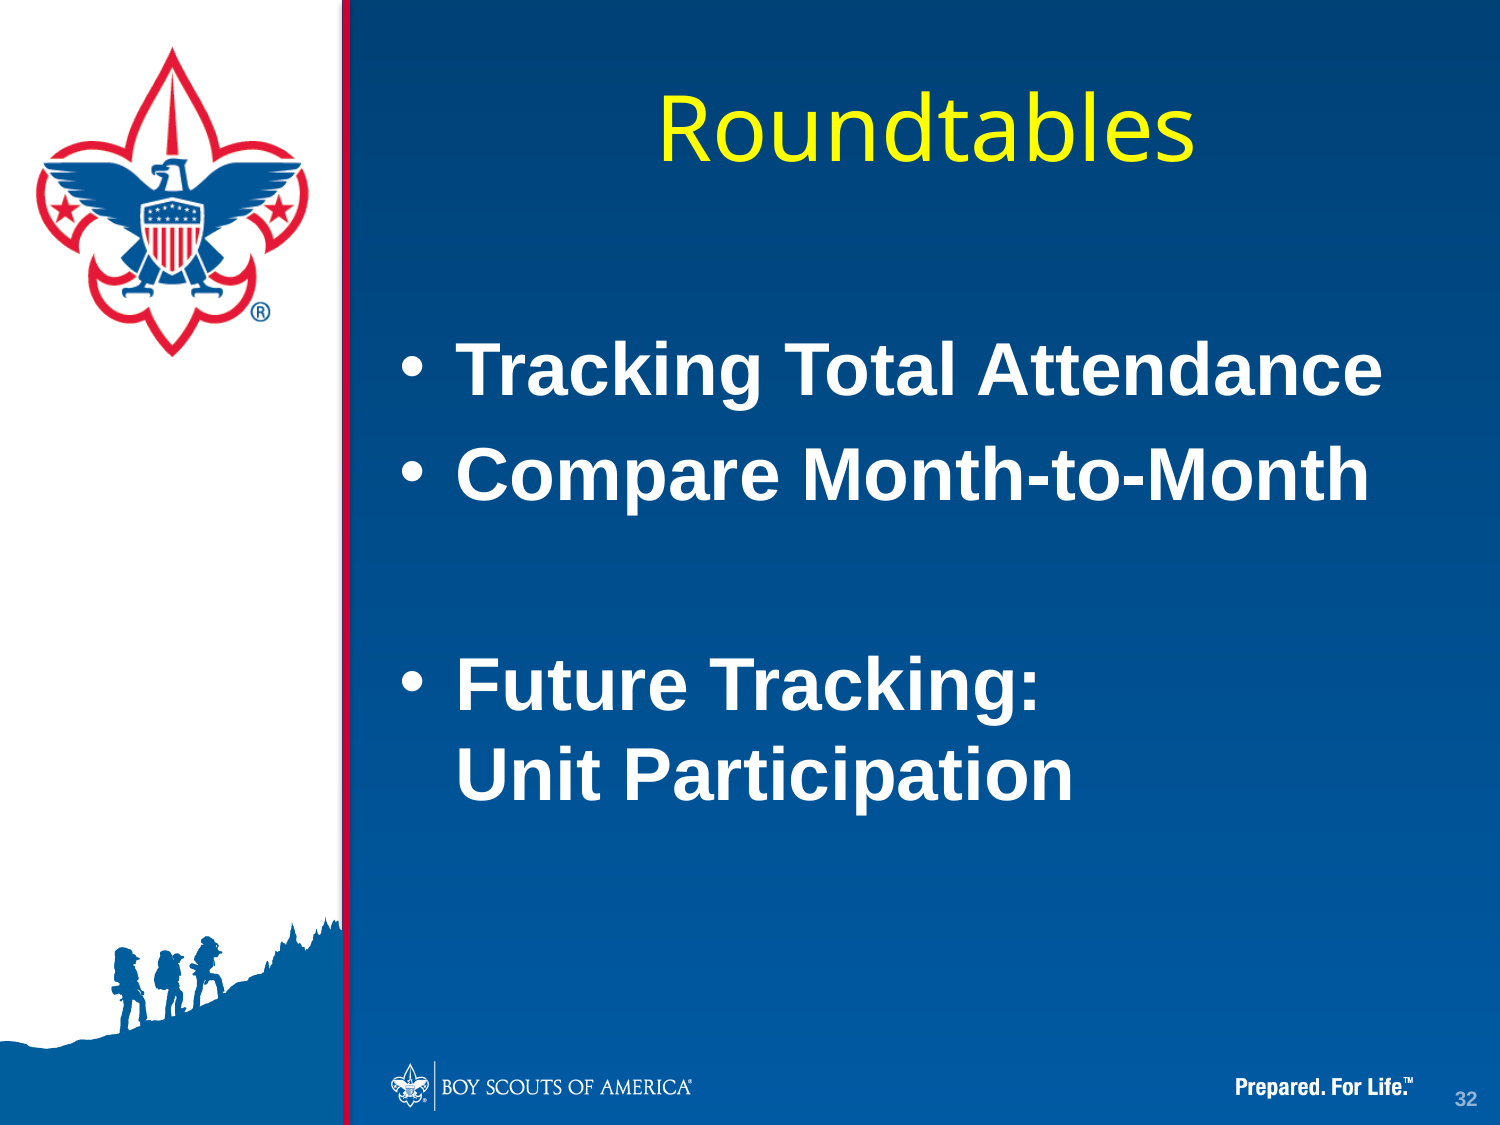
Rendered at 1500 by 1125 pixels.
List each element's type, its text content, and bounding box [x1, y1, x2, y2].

list Tracking Total Attendance Compare Month-to-Month Future Tracking: Unit Participation [384, 312, 1456, 938]
text_box Roundtables [640, 61, 1214, 187]
picture [0, 912, 343, 1125]
slide_number 32 [1425, 1067, 1493, 1125]
picture [391, 1061, 692, 1111]
picture [36, 46, 309, 358]
picture [1236, 1077, 1413, 1099]
